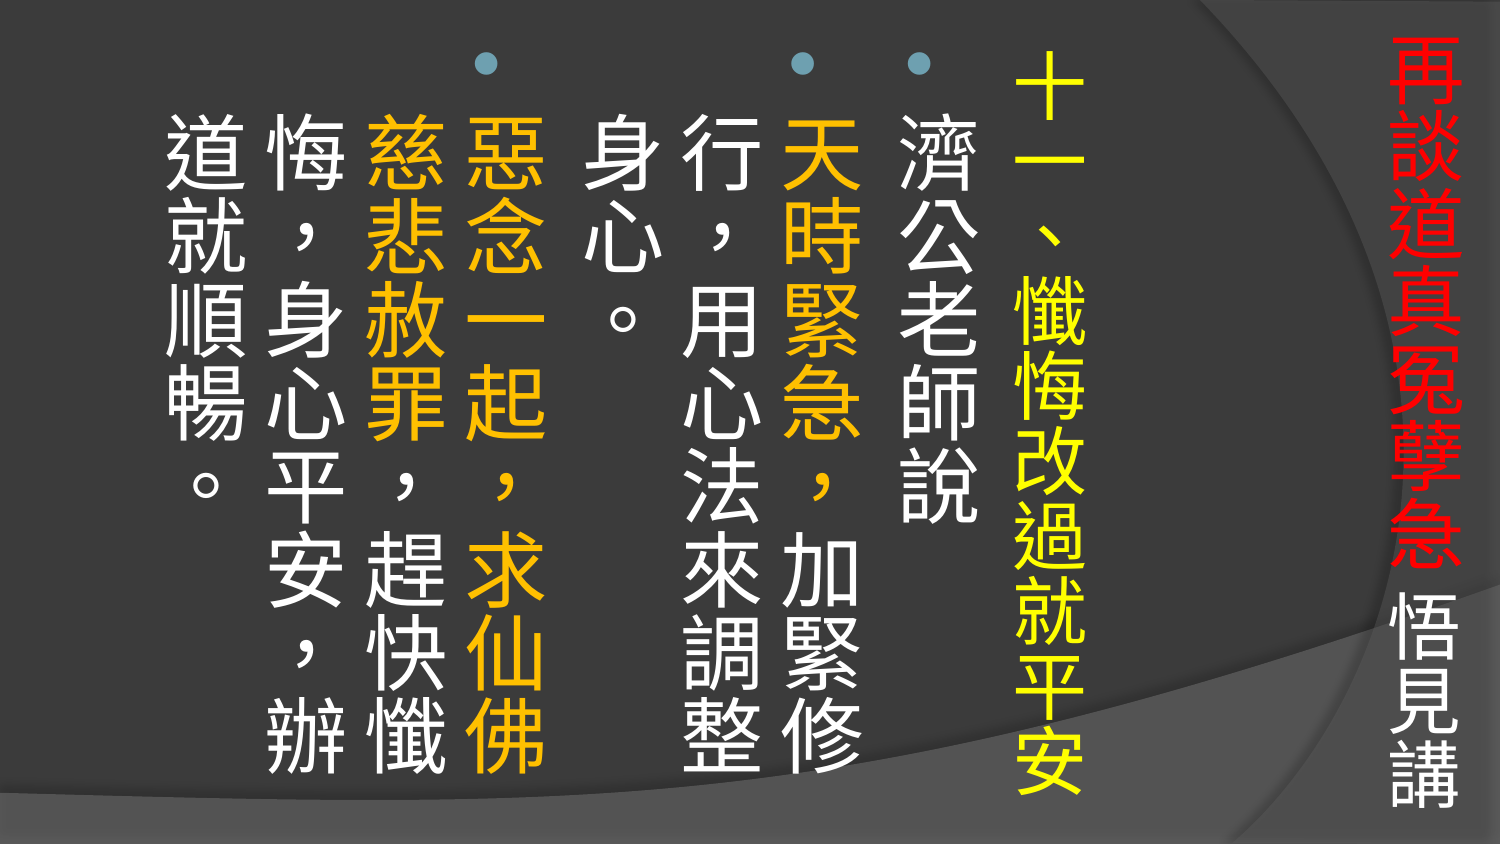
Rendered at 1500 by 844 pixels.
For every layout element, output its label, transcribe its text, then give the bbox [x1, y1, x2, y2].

list 十一、懺悔改過就平安 濟公老師說 天時緊急，加緊修行，用心法來調整身心。 惡念一起，求仙佛慈悲赦罪，趕快懺悔，身心平安，辦道就順暢。 [29, 27, 1365, 820]
title 再談道真冤孽急 悟見講 [1364, 21, 1483, 820]
